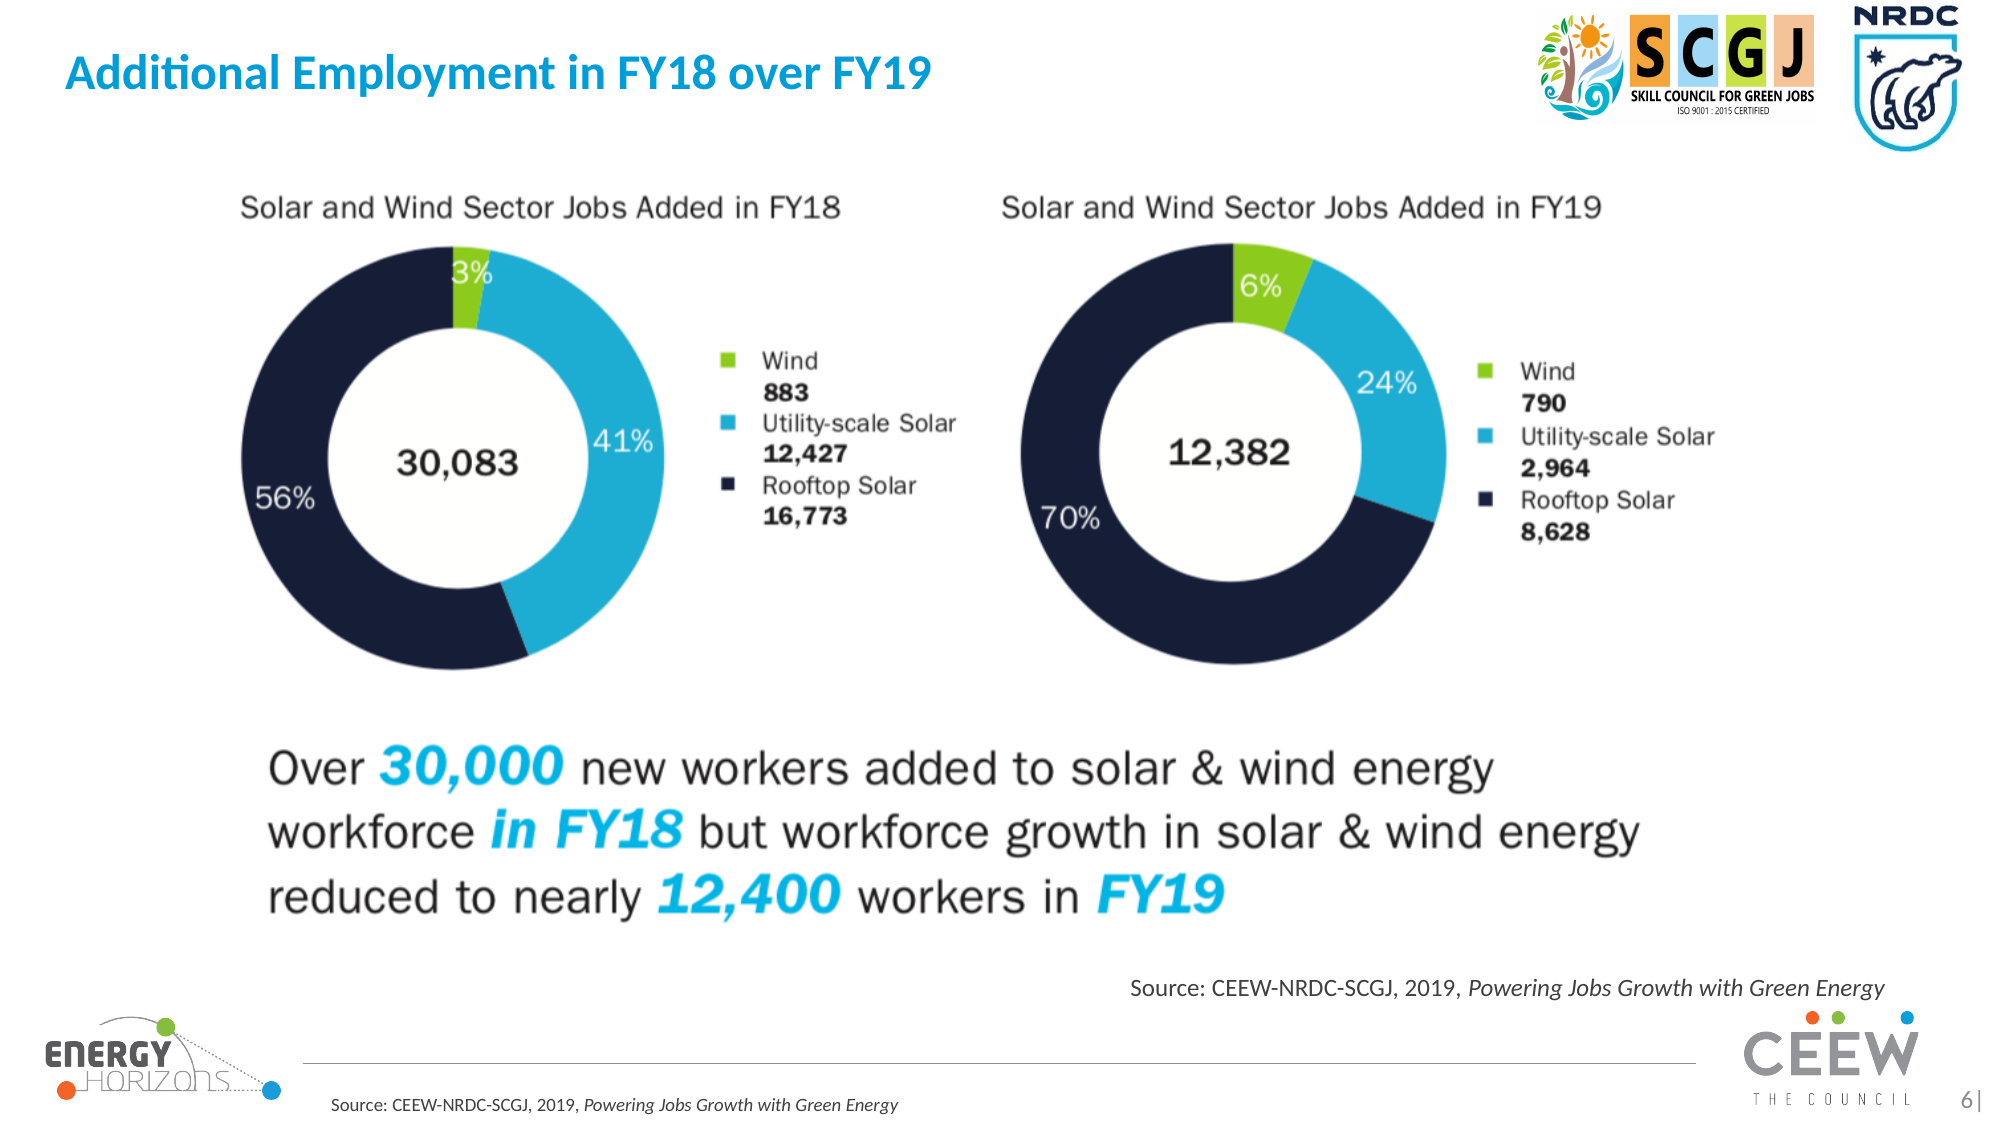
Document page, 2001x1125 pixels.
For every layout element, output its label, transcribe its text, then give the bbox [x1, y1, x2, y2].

picture [1848, 2, 1964, 153]
title Additional Employment in FY18 over FY19 [64, 31, 1916, 163]
picture [0, 943, 326, 1125]
slide_number 6| [1873, 1068, 2000, 1125]
text_box Source: CEEW-NRDC-SCGJ, 2019, Powering Jobs Growth with Green Energy [1115, 964, 1909, 1009]
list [227, 161, 1753, 948]
picture [1744, 1011, 1919, 1105]
list Source: CEEW-NRDC-SCGJ, 2019, Powering Jobs Growth with Green Energy [331, 1082, 1678, 1125]
text_box [1532, 7, 1821, 125]
